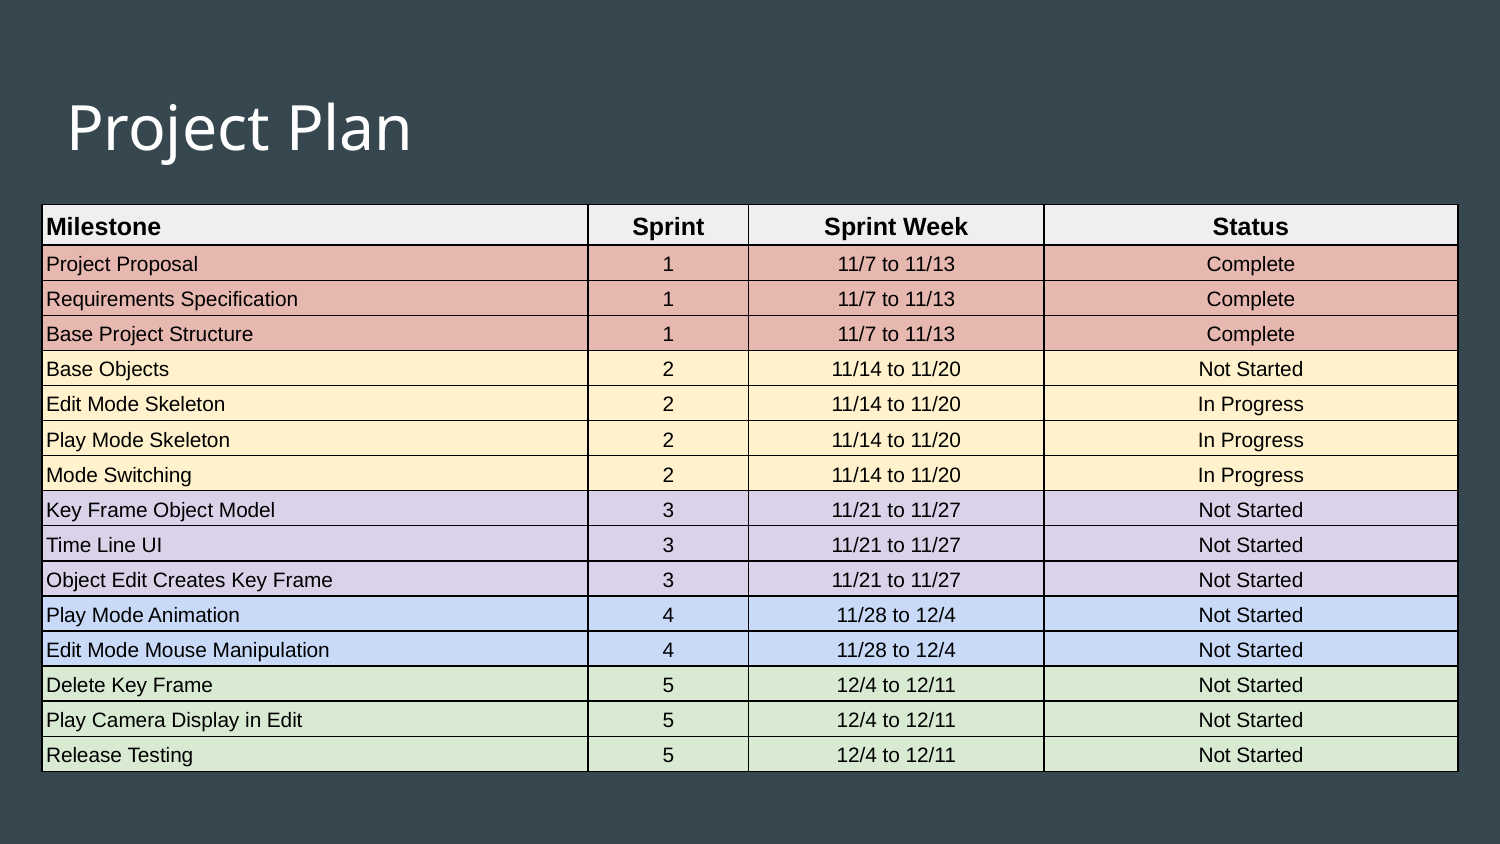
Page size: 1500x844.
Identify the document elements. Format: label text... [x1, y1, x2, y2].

table_cell 3 [589, 562, 748, 595]
table_cell 11/7 to 11/13 [749, 246, 1043, 280]
table_header Sprint Week [749, 205, 1043, 244]
table_cell Base Objects [43, 351, 587, 385]
table_cell Not Started [1045, 562, 1457, 595]
table_cell 11/7 to 11/13 [749, 316, 1043, 350]
table_cell 4 [589, 632, 748, 665]
table_cell 5 [589, 667, 748, 700]
table_cell Not Started [1045, 632, 1457, 665]
table_cell 11/14 to 11/20 [749, 421, 1043, 455]
table_cell Time Line UI [43, 526, 587, 560]
table_cell 3 [589, 491, 748, 525]
table_cell 12/4 to 12/11 [749, 667, 1043, 700]
table_cell 11/7 to 11/13 [749, 281, 1043, 315]
table_cell In Progress [1045, 456, 1457, 490]
table_cell Mode Switching [43, 456, 587, 490]
table_cell Not Started [1045, 491, 1457, 525]
title Project Plan [51, 72, 1449, 167]
table_cell Complete [1045, 316, 1457, 350]
table_cell Delete Key Frame [43, 667, 587, 700]
table_cell Not Started [1045, 702, 1457, 736]
table_cell Base Project Structure [43, 316, 587, 350]
table_cell In Progress [1045, 386, 1457, 420]
table_cell 12/4 to 12/11 [749, 737, 1043, 771]
table_cell 11/14 to 11/20 [749, 456, 1043, 490]
table_cell 5 [589, 702, 748, 736]
table_cell 1 [589, 281, 748, 315]
table_cell Play Camera Display in Edit [43, 702, 587, 736]
table_cell Complete [1045, 281, 1457, 315]
table_cell 1 [589, 246, 748, 280]
table_cell Play Mode Animation [43, 597, 587, 630]
table_cell 2 [589, 421, 748, 455]
table_cell Not Started [1045, 667, 1457, 700]
table_cell Key Frame Object Model [43, 491, 587, 525]
table_cell Play Mode Skeleton [43, 421, 587, 455]
table_cell In Progress [1045, 421, 1457, 455]
table_cell 1 [589, 316, 748, 350]
table_cell Edit Mode Skeleton [43, 386, 587, 420]
table_cell 11/21 to 11/27 [749, 526, 1043, 560]
table_cell Complete [1045, 246, 1457, 280]
table_cell 3 [589, 526, 748, 560]
table_cell 2 [589, 351, 748, 385]
table_cell 11/28 to 12/4 [749, 632, 1043, 665]
table_cell Not Started [1045, 597, 1457, 630]
table_cell Edit Mode Mouse Manipulation [43, 632, 587, 665]
table_cell 11/14 to 11/20 [749, 351, 1043, 385]
table_cell Requirements Specification [43, 281, 587, 315]
table_cell 11/14 to 11/20 [749, 386, 1043, 420]
table_cell 4 [589, 597, 748, 630]
table_header Milestone [43, 205, 587, 244]
table_cell 2 [589, 456, 748, 490]
table_cell 11/21 to 11/27 [749, 491, 1043, 525]
table_header Status [1045, 205, 1457, 244]
table_header Sprint [589, 205, 748, 244]
table_cell Project Proposal [43, 246, 587, 280]
table_cell 5 [589, 737, 748, 771]
table_cell Not Started [1045, 351, 1457, 385]
table_cell 11/21 to 11/27 [749, 562, 1043, 595]
table_cell Object Edit Creates Key Frame [43, 562, 587, 595]
table_cell 11/28 to 12/4 [749, 597, 1043, 630]
table_cell 2 [589, 386, 748, 420]
table_cell Release Testing [43, 737, 587, 771]
table_cell Not Started [1045, 526, 1457, 560]
table_cell 12/4 to 12/11 [749, 702, 1043, 736]
table_cell Not Started [1045, 737, 1457, 771]
